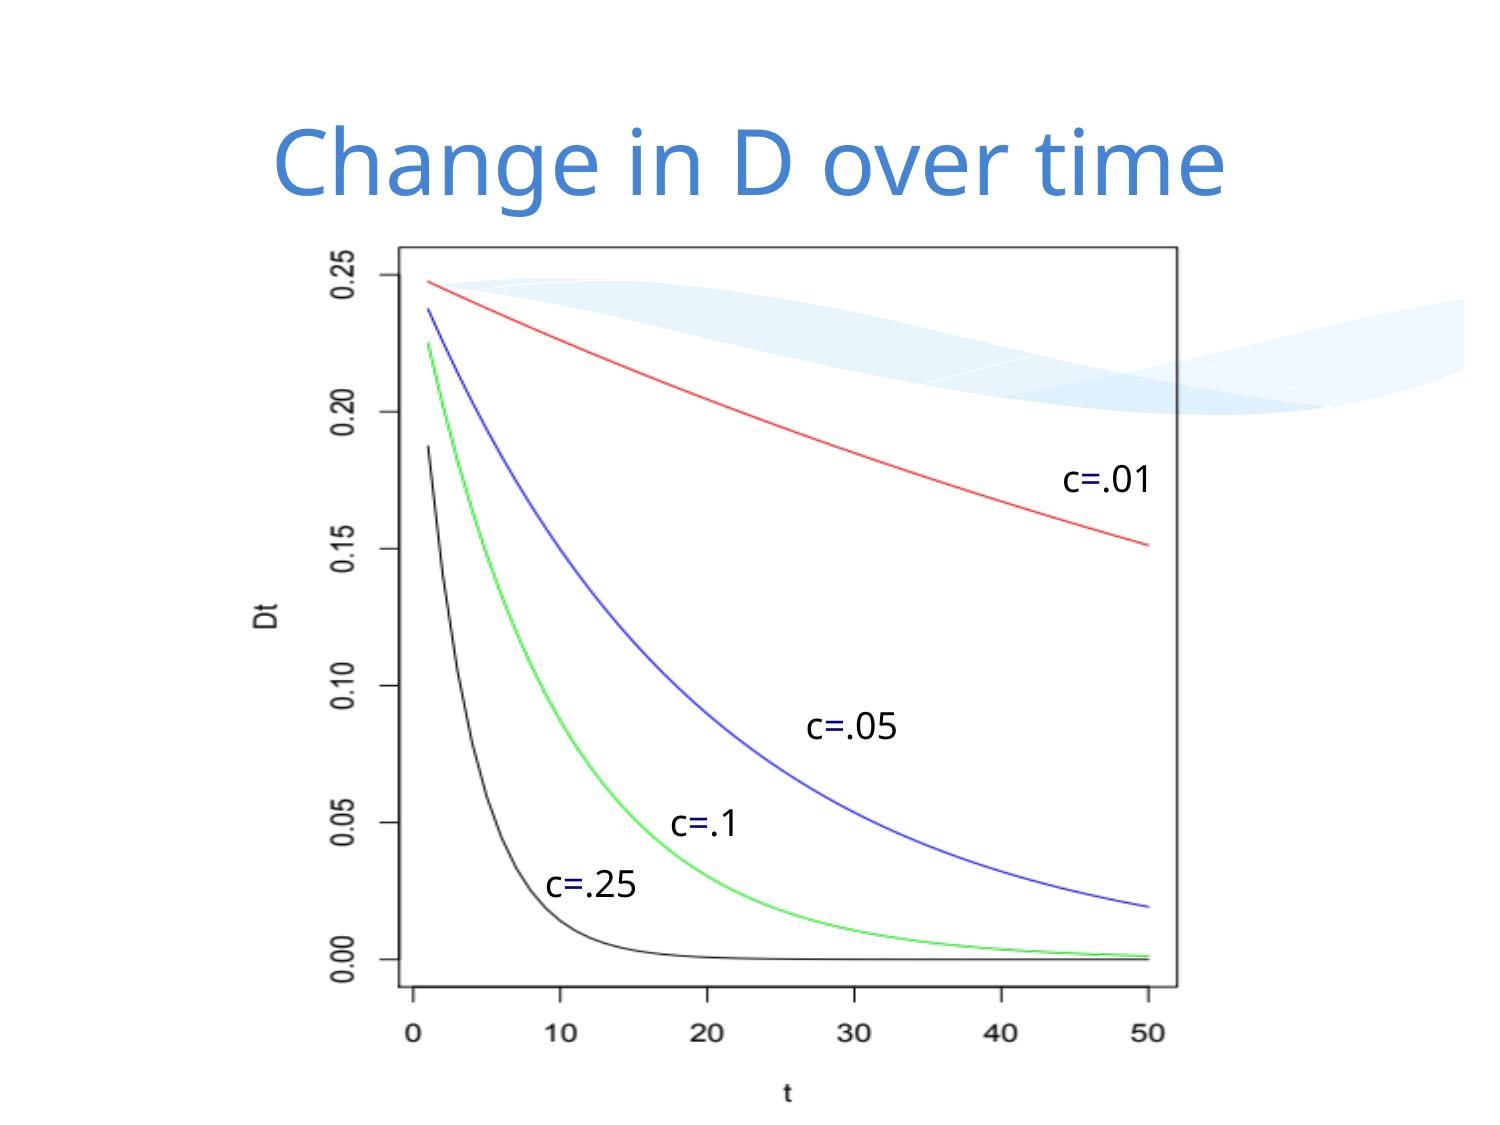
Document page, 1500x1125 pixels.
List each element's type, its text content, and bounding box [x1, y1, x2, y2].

title Change in D over time [75, 55, 1425, 261]
picture [243, 124, 1255, 1125]
